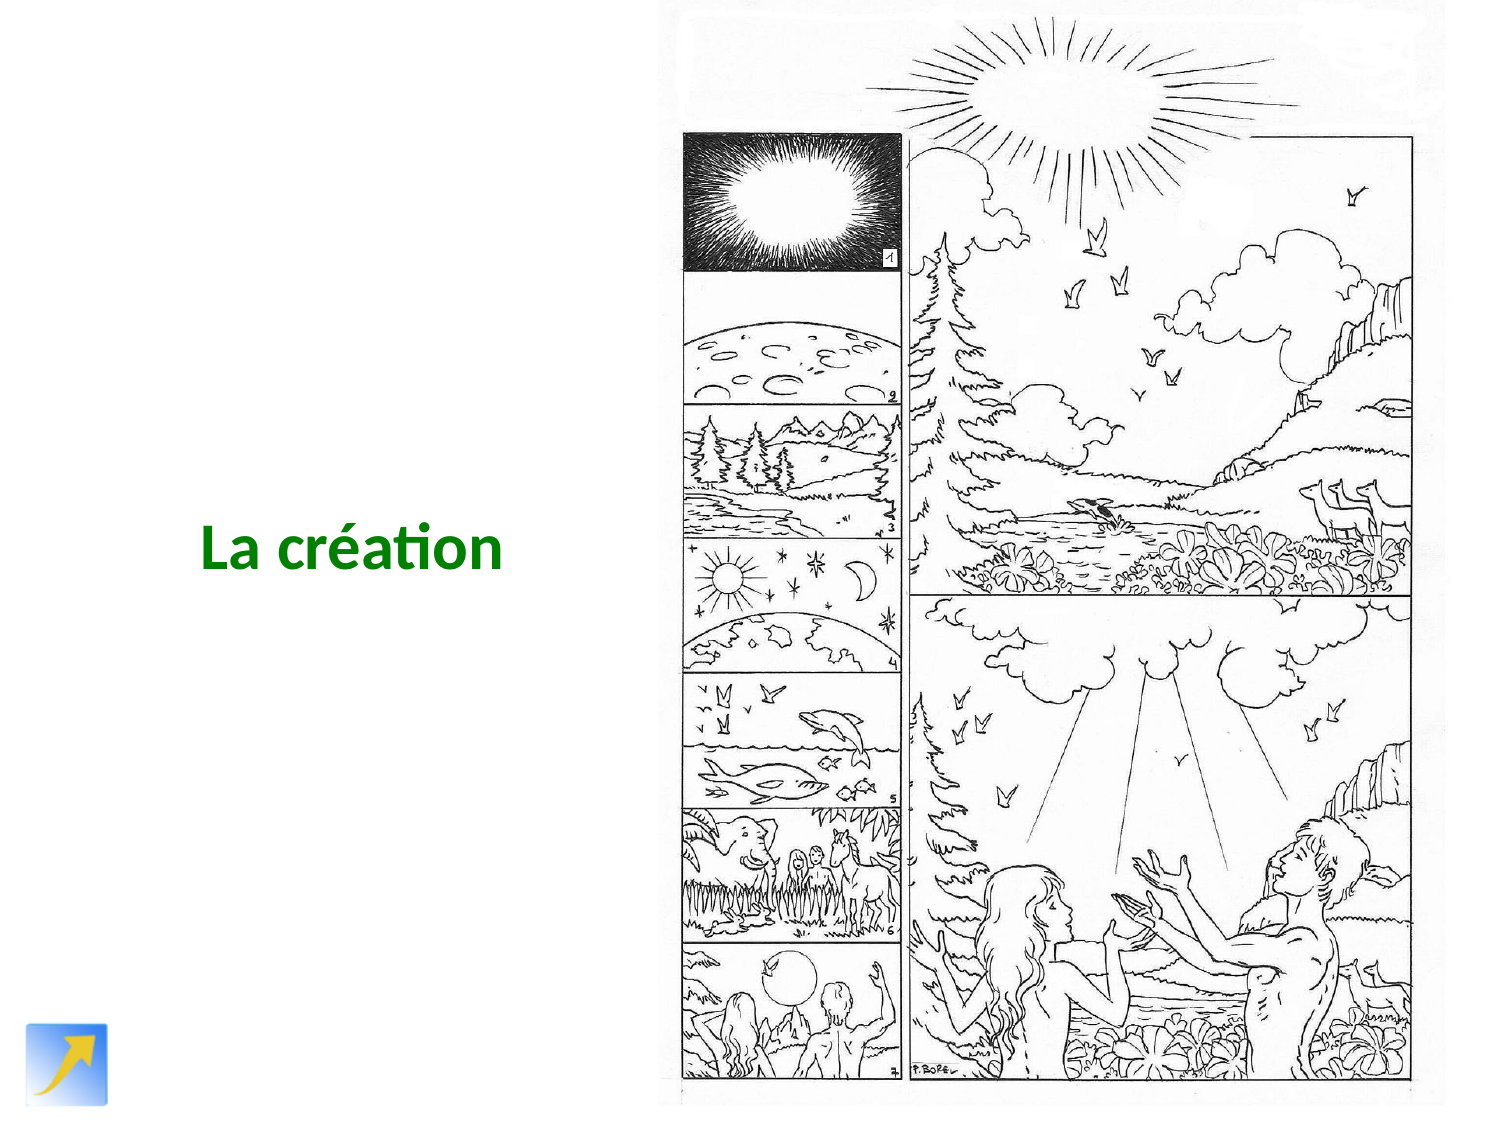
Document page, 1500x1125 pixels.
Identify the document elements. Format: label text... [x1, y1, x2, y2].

picture [21, 1018, 114, 1112]
text_box La création [83, 455, 623, 591]
picture [658, 0, 1459, 1125]
